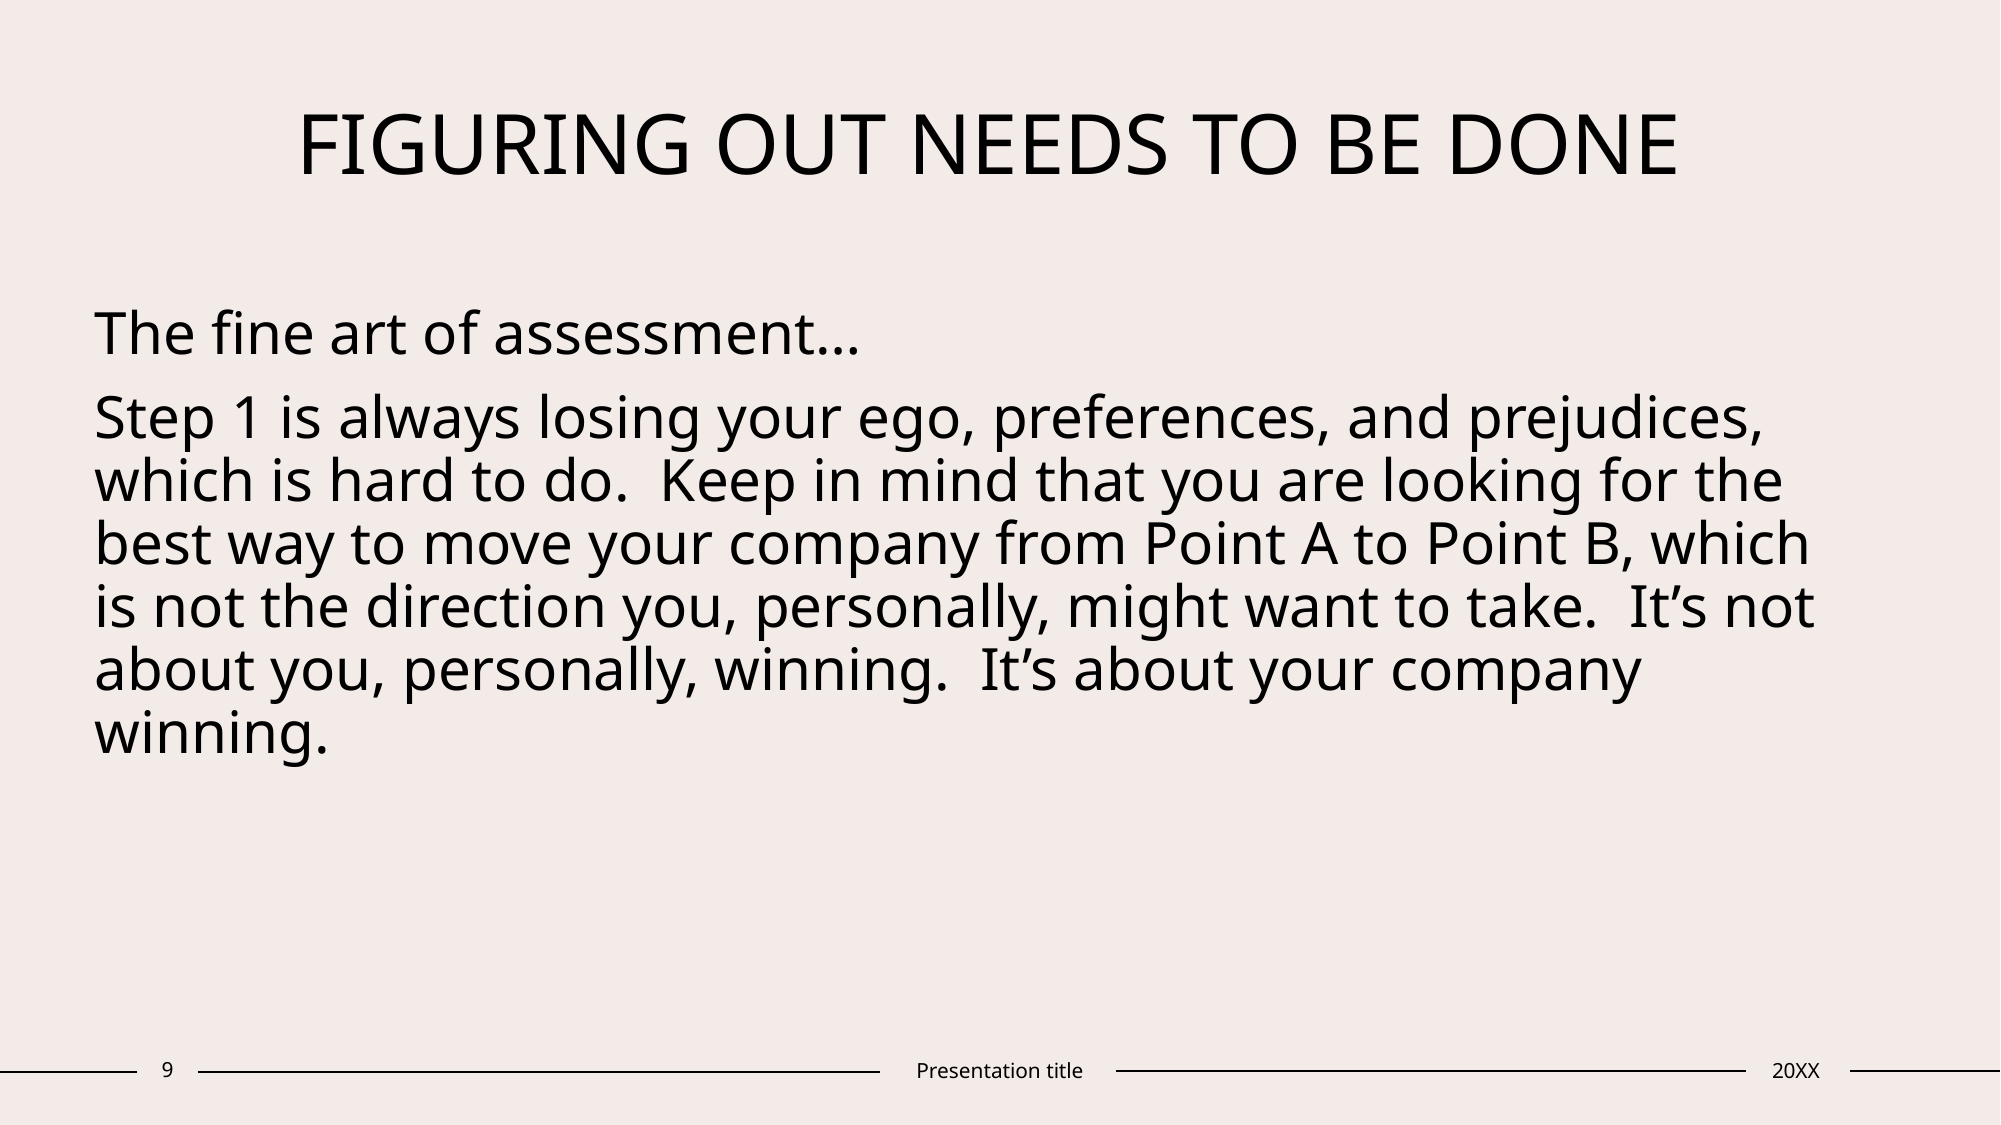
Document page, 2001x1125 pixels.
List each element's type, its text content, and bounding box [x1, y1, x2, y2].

title FIGURING OUT NEEDS TO BE DONE [187, 83, 1813, 251]
list The fine art of assessment… Step 1 is always losing your ego, preferences, and prejudices, which is hard to do. Keep in mind that you are looking for the best way to move your company from Point A to Point B, which is not the direction you, personally, might want to take. It’s not about you, personally, winning. It’s about your company winning. [79, 296, 1884, 980]
slide_number 20XX [1743, 1050, 1849, 1091]
footer Presentation title [879, 1050, 1120, 1091]
slide_number 9 [137, 1050, 198, 1091]
